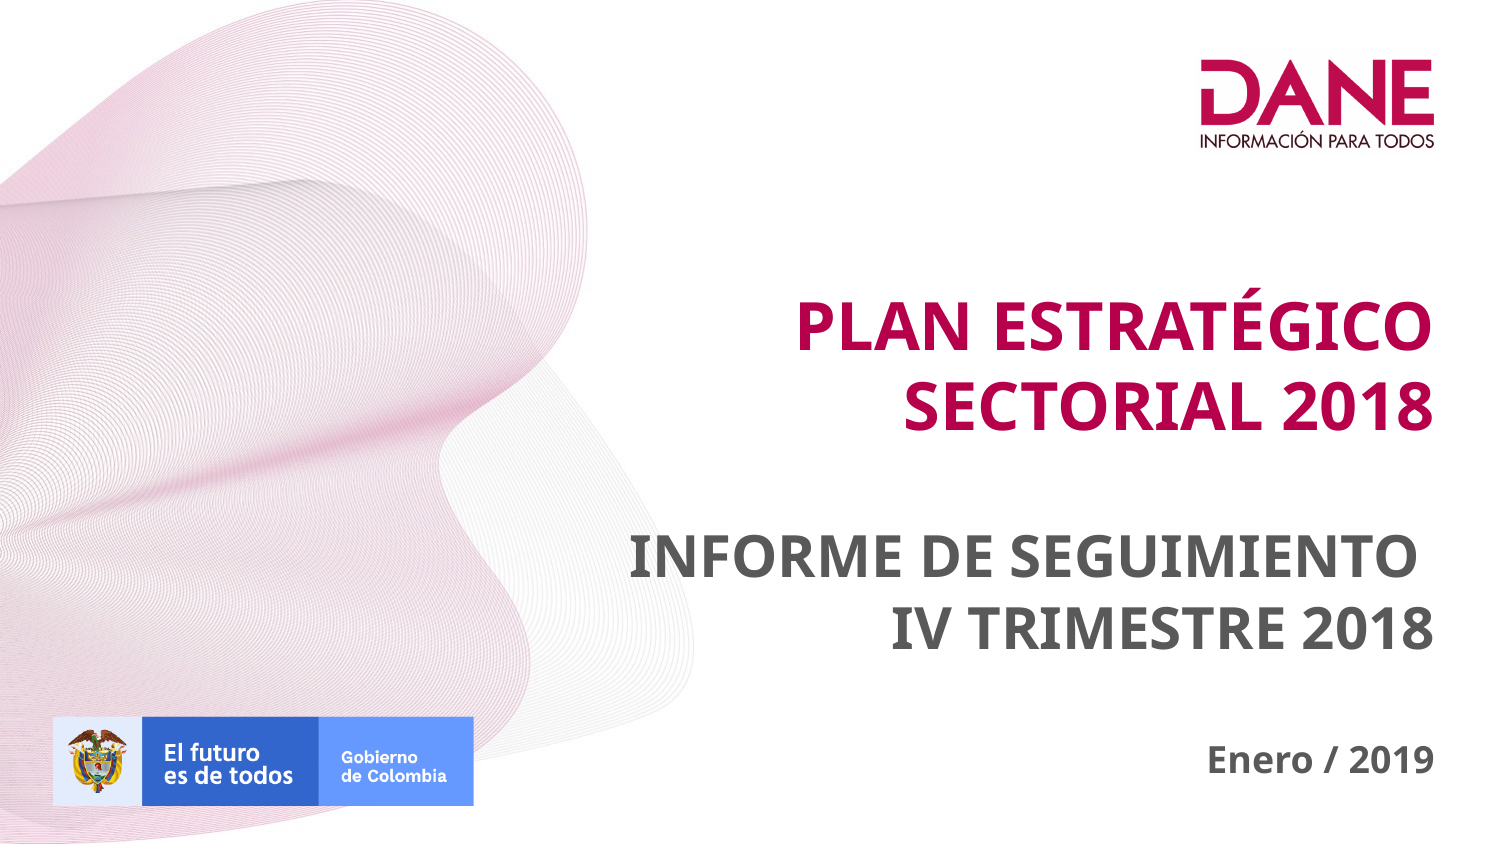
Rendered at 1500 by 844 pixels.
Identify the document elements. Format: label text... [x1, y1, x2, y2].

picture [1195, 49, 1439, 156]
picture [0, 0, 694, 844]
text_box PLAN ESTRATÉGICO SECTORIAL 2018 INFORME DE SEGUIMIENTO IV TRIMESTRE 2018 Enero / 2019 [522, 281, 1435, 844]
